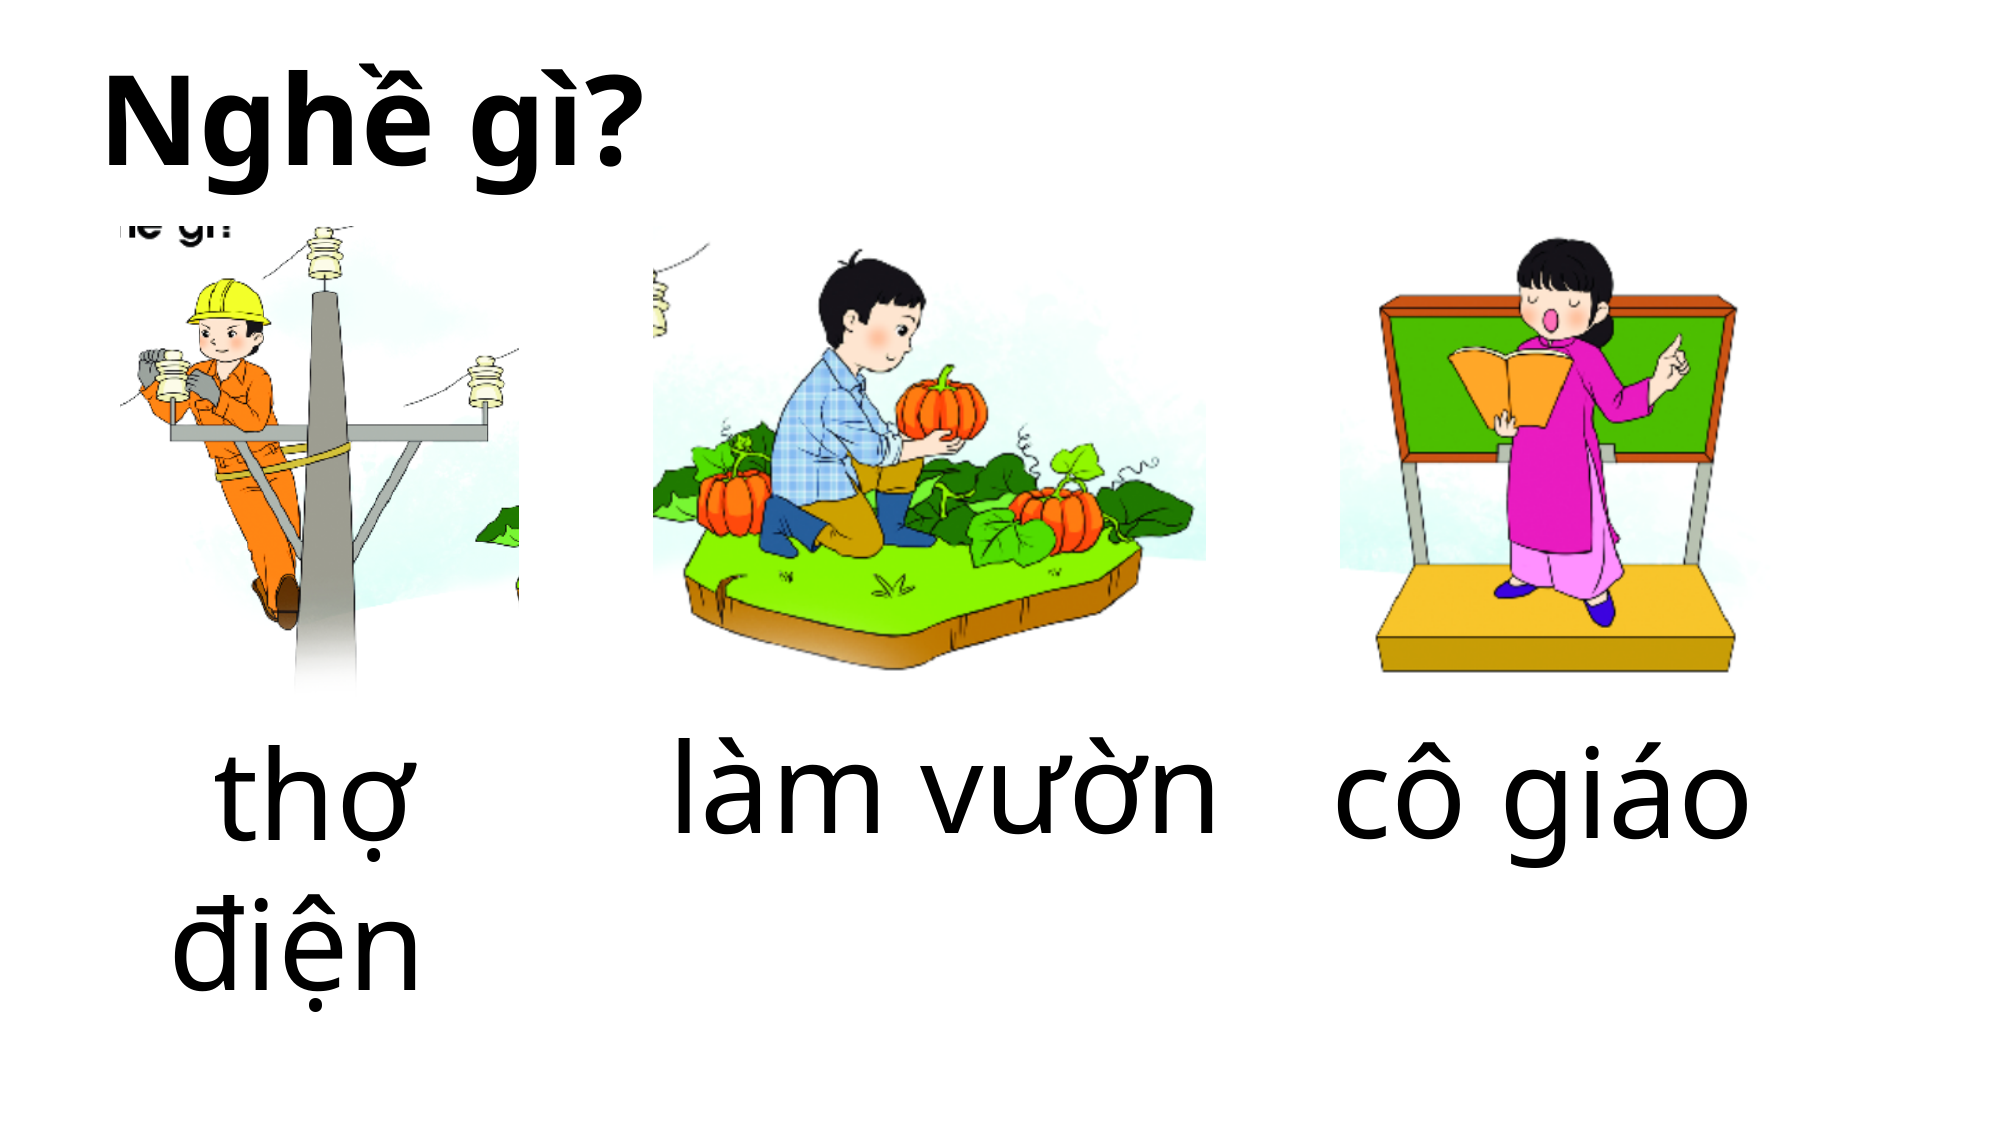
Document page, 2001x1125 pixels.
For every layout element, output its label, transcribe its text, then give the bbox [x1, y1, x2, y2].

picture [652, 226, 1206, 702]
text_box làm vườn [600, 701, 1259, 867]
picture [119, 226, 519, 707]
text_box Nghề gì? [83, 33, 1084, 198]
picture [1340, 226, 1774, 738]
text_box thợ điện [34, 708, 560, 1023]
text_box cô giáo [1264, 706, 1790, 872]
